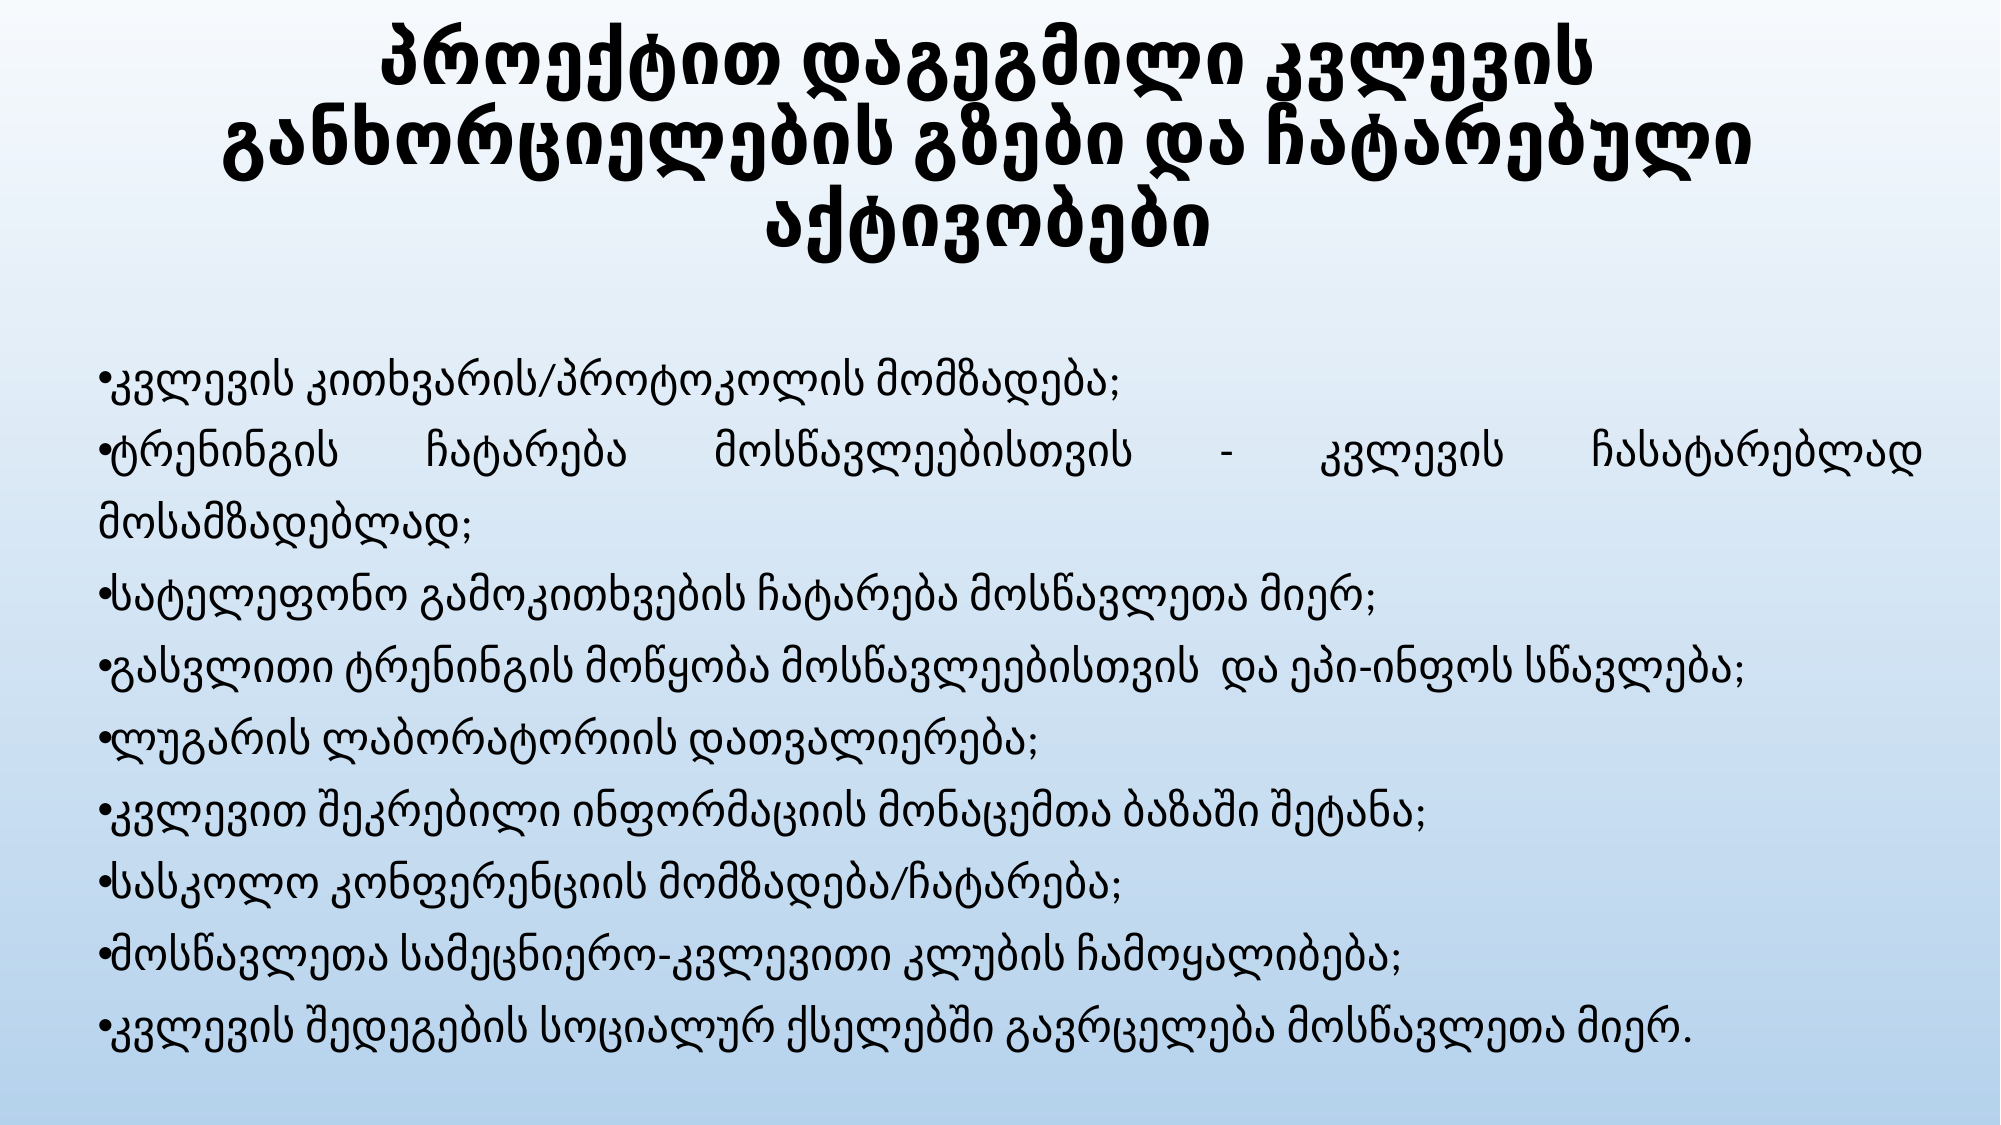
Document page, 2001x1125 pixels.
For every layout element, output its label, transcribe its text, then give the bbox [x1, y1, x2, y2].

list კვლევის კითხვარის/პროტოკოლის მომზადება; ტრენინგის ჩატარება მოსწავლეებისთვის - კვლევის ჩასატარებლად მოსამზადებლად; სატელეფონო გამოკითხვების ჩატარება მოსწავლეთა მიერ; გასვლითი ტრენინგის მოწყობა მოსწავლეებისთვის და ეპი-ინფოს სწავლება; ლუგარის ლაბორატორიის დათვალიერება; კვლევით შეკრებილი ინფორმაციის მონაცემთა ბაზაში შეტანა; სასკოლო კონფერენციის მომზადება/ჩატარება; მოსწავლეთა სამეცნიერო-კვლევითი კლუბის ჩამოყალიბება; კვლევის შედეგების სოციალურ ქსელებში გავრცელება მოსწავლეთა მიერ. [82, 324, 1941, 1065]
title პროექტით დაგეგმილი კვლევის განხორციელების გზები და ჩატარებული აქტივობები [36, 32, 1941, 250]
